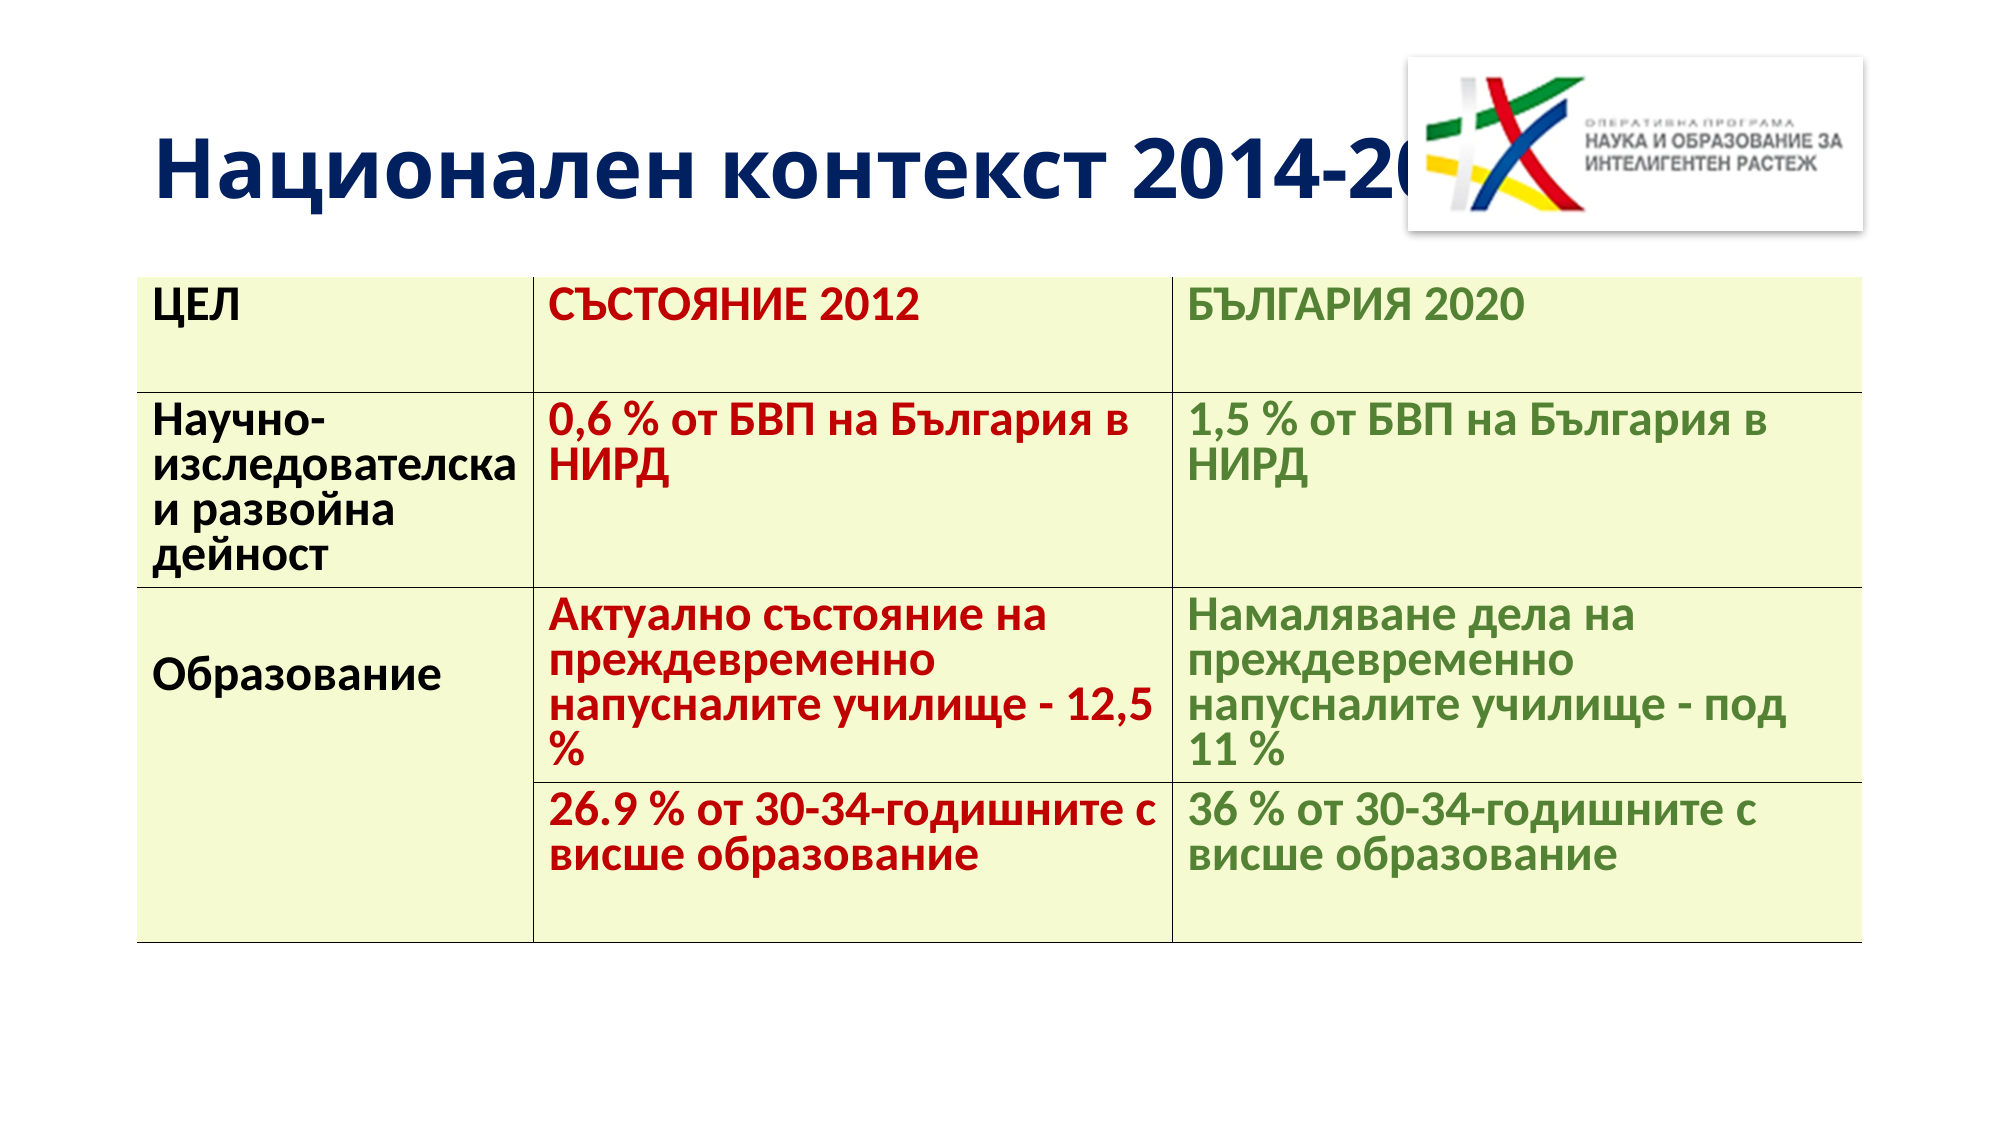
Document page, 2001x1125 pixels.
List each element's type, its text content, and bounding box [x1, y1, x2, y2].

table_cell Актуално състояние на преждевременно напусналите училище - 12,5 % [534, 588, 1172, 782]
title Национален контекст 2014-2020 г. [137, 59, 1863, 278]
table_cell 26.9 % от 30-34-годишните с висше образование [534, 783, 1172, 942]
table_header ЦЕЛ [137, 277, 533, 392]
table_cell Образование [137, 588, 533, 942]
table_header СЪСТОЯНИЕ 2012 [534, 277, 1172, 392]
table_cell Научно-изследователска и развойна дейност [137, 393, 533, 587]
table_header БЪЛГАРИЯ 2020 [1173, 277, 1862, 392]
table_cell 36 % от 30-34-годишните с висше образование [1173, 783, 1862, 942]
table_cell 0,6 % от БВП на България в НИРД [534, 393, 1172, 587]
table_cell Намаляване дела на преждевременно напусналите училище - под 11 % [1173, 588, 1862, 782]
picture [1422, 71, 1849, 217]
table_cell 1,5 % от БВП на България в НИРД [1173, 393, 1862, 587]
